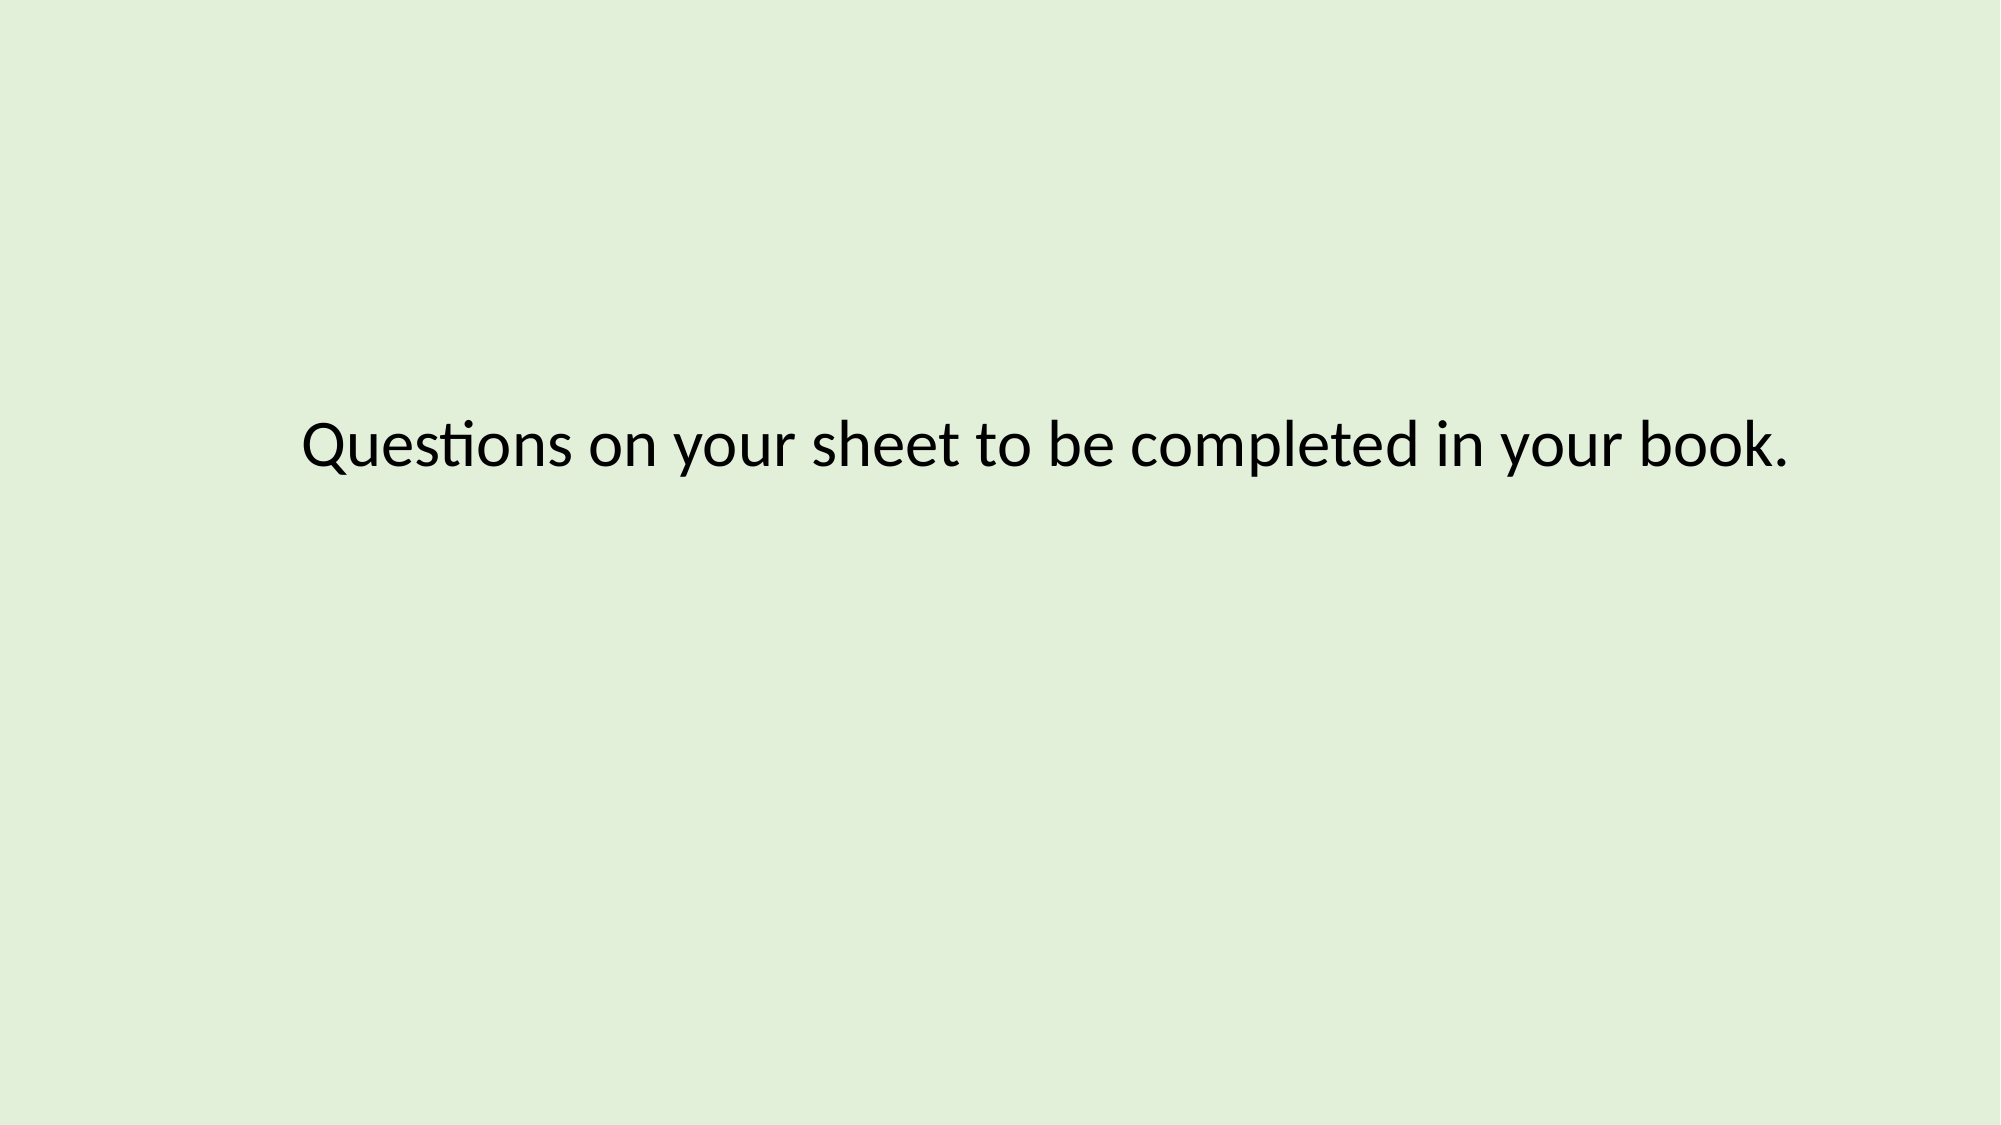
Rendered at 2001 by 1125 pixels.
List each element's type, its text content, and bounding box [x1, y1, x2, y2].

text_box Questions on your sheet to be completed in your book. [286, 392, 1821, 487]
